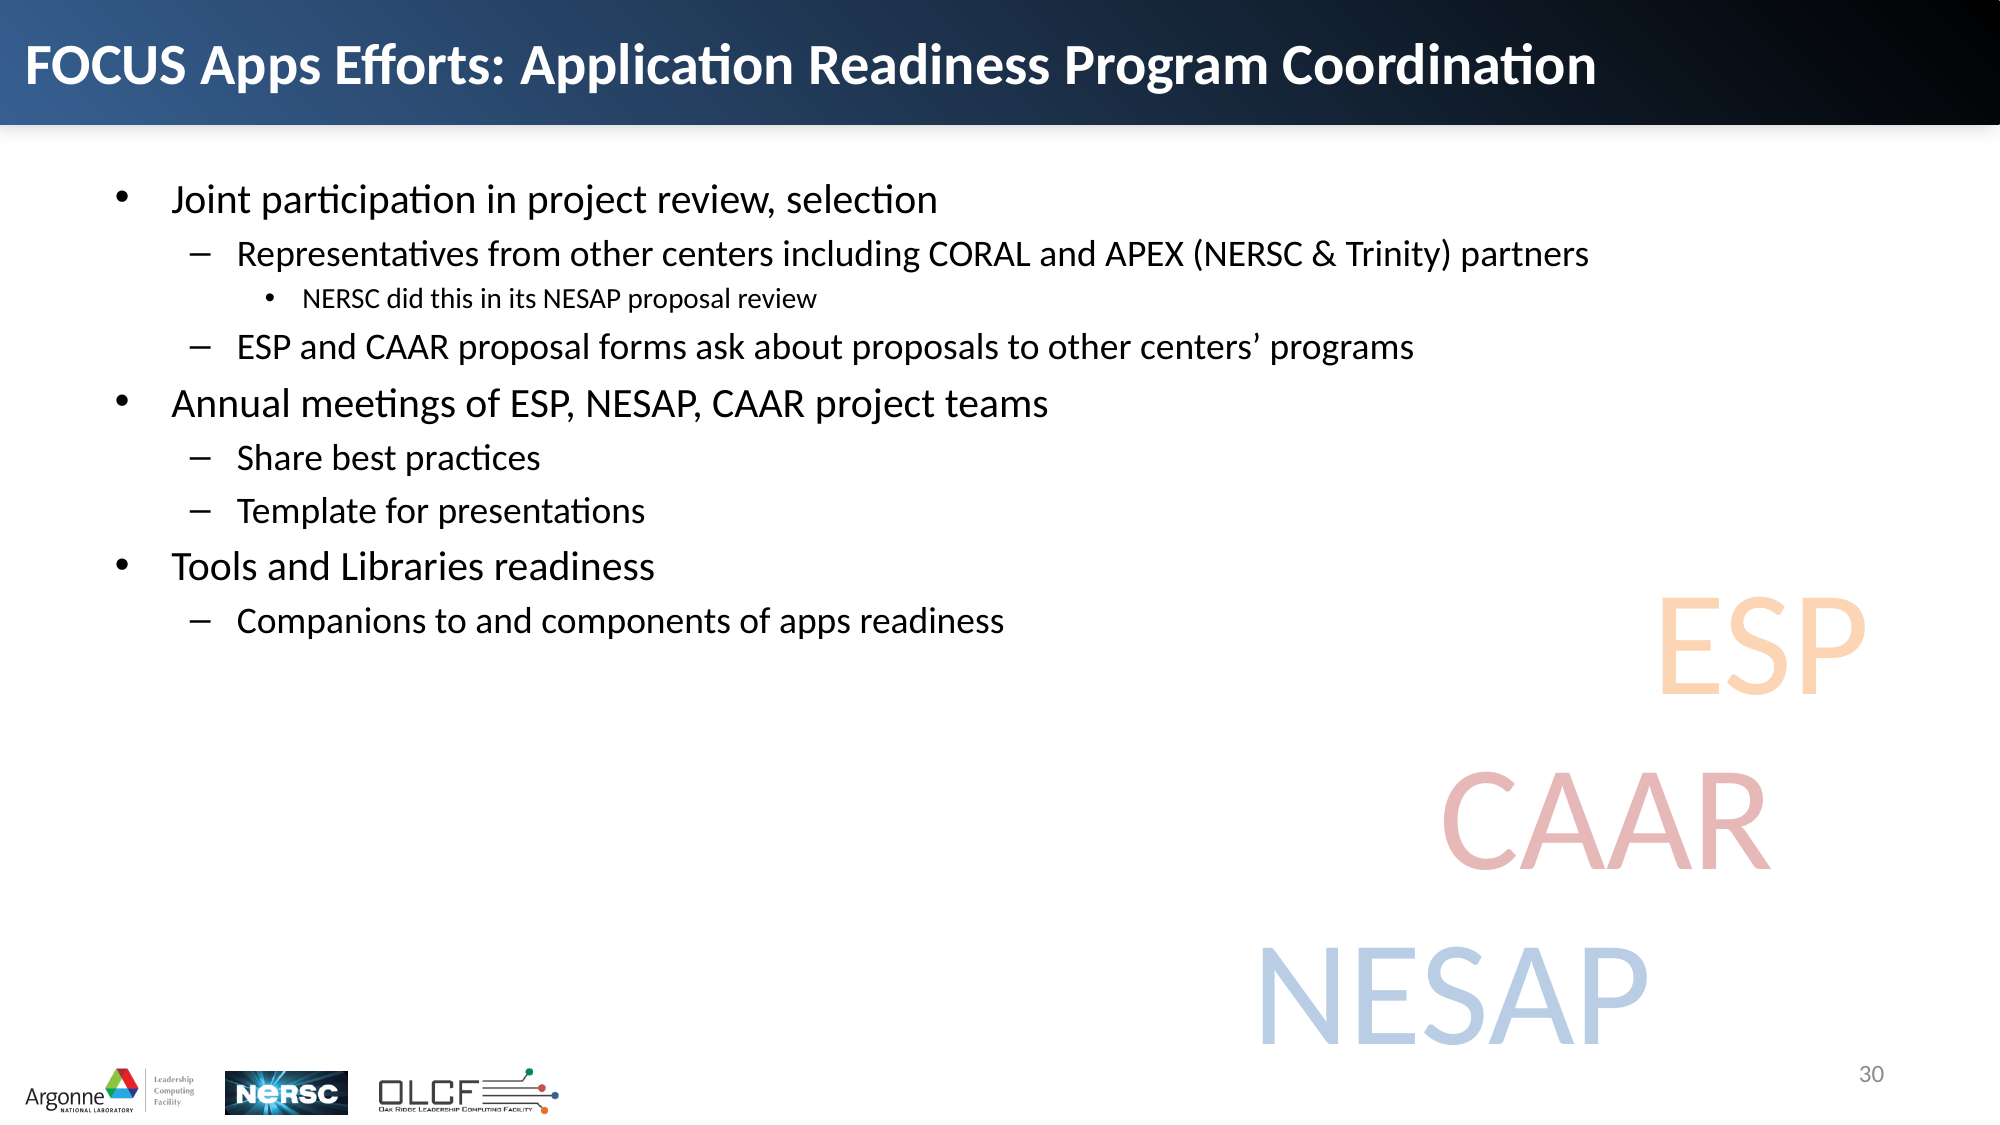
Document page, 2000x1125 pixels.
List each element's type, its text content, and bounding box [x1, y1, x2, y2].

title FOCUS Apps Efforts: Application Readiness Program Coordination [10, 2, 1810, 120]
picture [225, 1071, 348, 1115]
text_box CAAR [1424, 712, 1813, 908]
list Joint participation in project review, selection Representatives from other centers including CORAL and APEX (NERSC & Trinity) partners NERSC did this in its NESAP proposal review ESP and CAAR proposal forms ask about proposals to other centers’ programs Annual meetings of ESP, NESAP, CAAR project teams Share best practices Template for presentations Tools and Libraries readiness Companions to and components of apps readiness [99, 163, 1900, 1039]
slide_number 30 [1432, 1042, 1900, 1103]
picture [374, 1064, 563, 1120]
text_box NESAP [1237, 887, 1738, 1083]
text_box ESP [1637, 537, 1963, 733]
